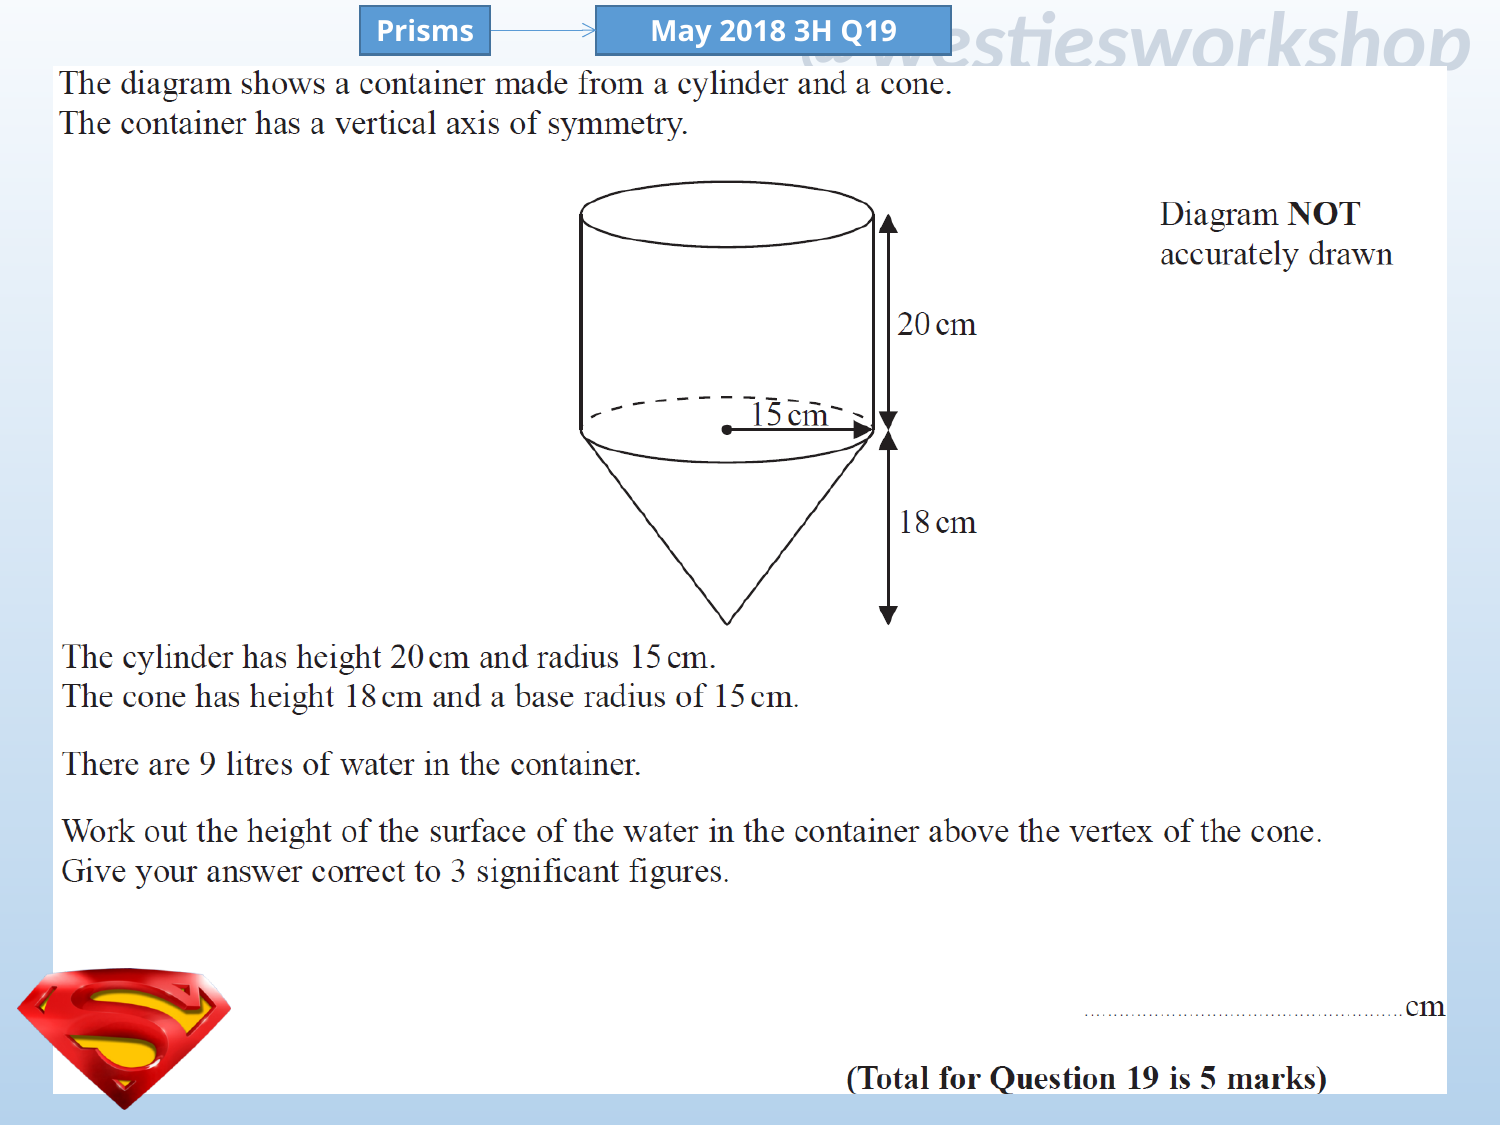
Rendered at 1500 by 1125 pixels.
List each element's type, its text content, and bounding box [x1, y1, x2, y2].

text_box Prisms [359, 5, 491, 56]
text_box May 2018 3H Q19 [595, 5, 952, 56]
picture [17, 66, 1447, 1110]
